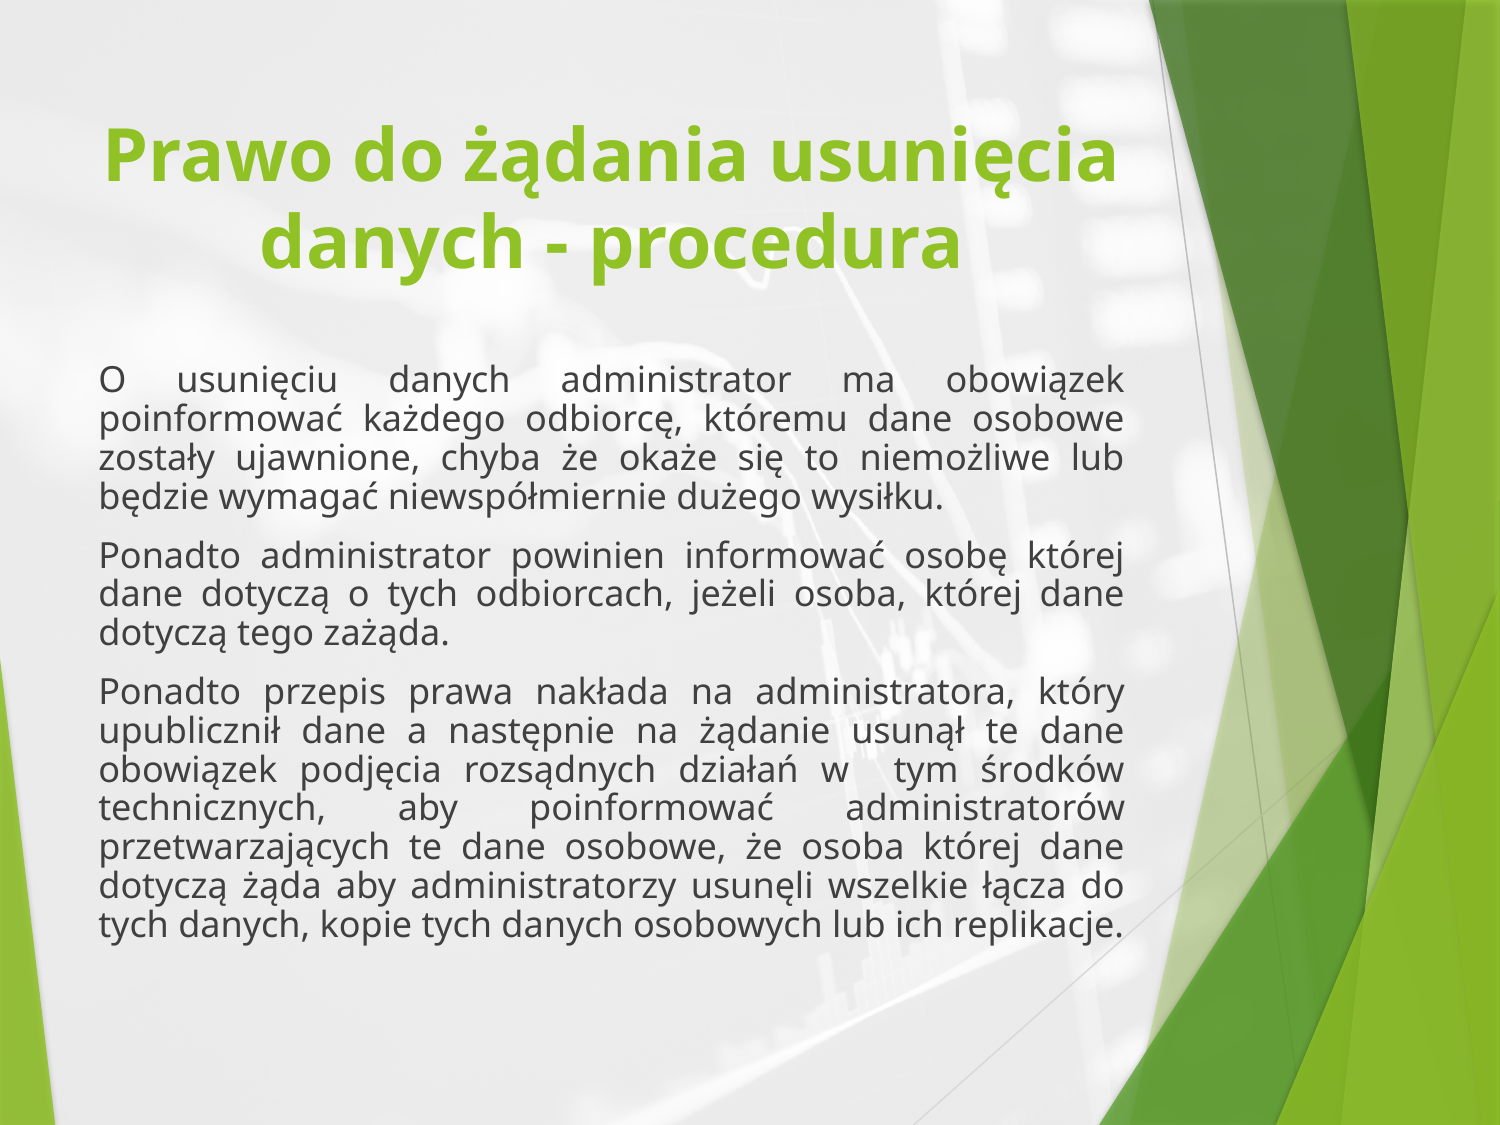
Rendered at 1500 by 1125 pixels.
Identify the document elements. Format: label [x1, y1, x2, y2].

text_box [0, 0, 1500, 1125]
